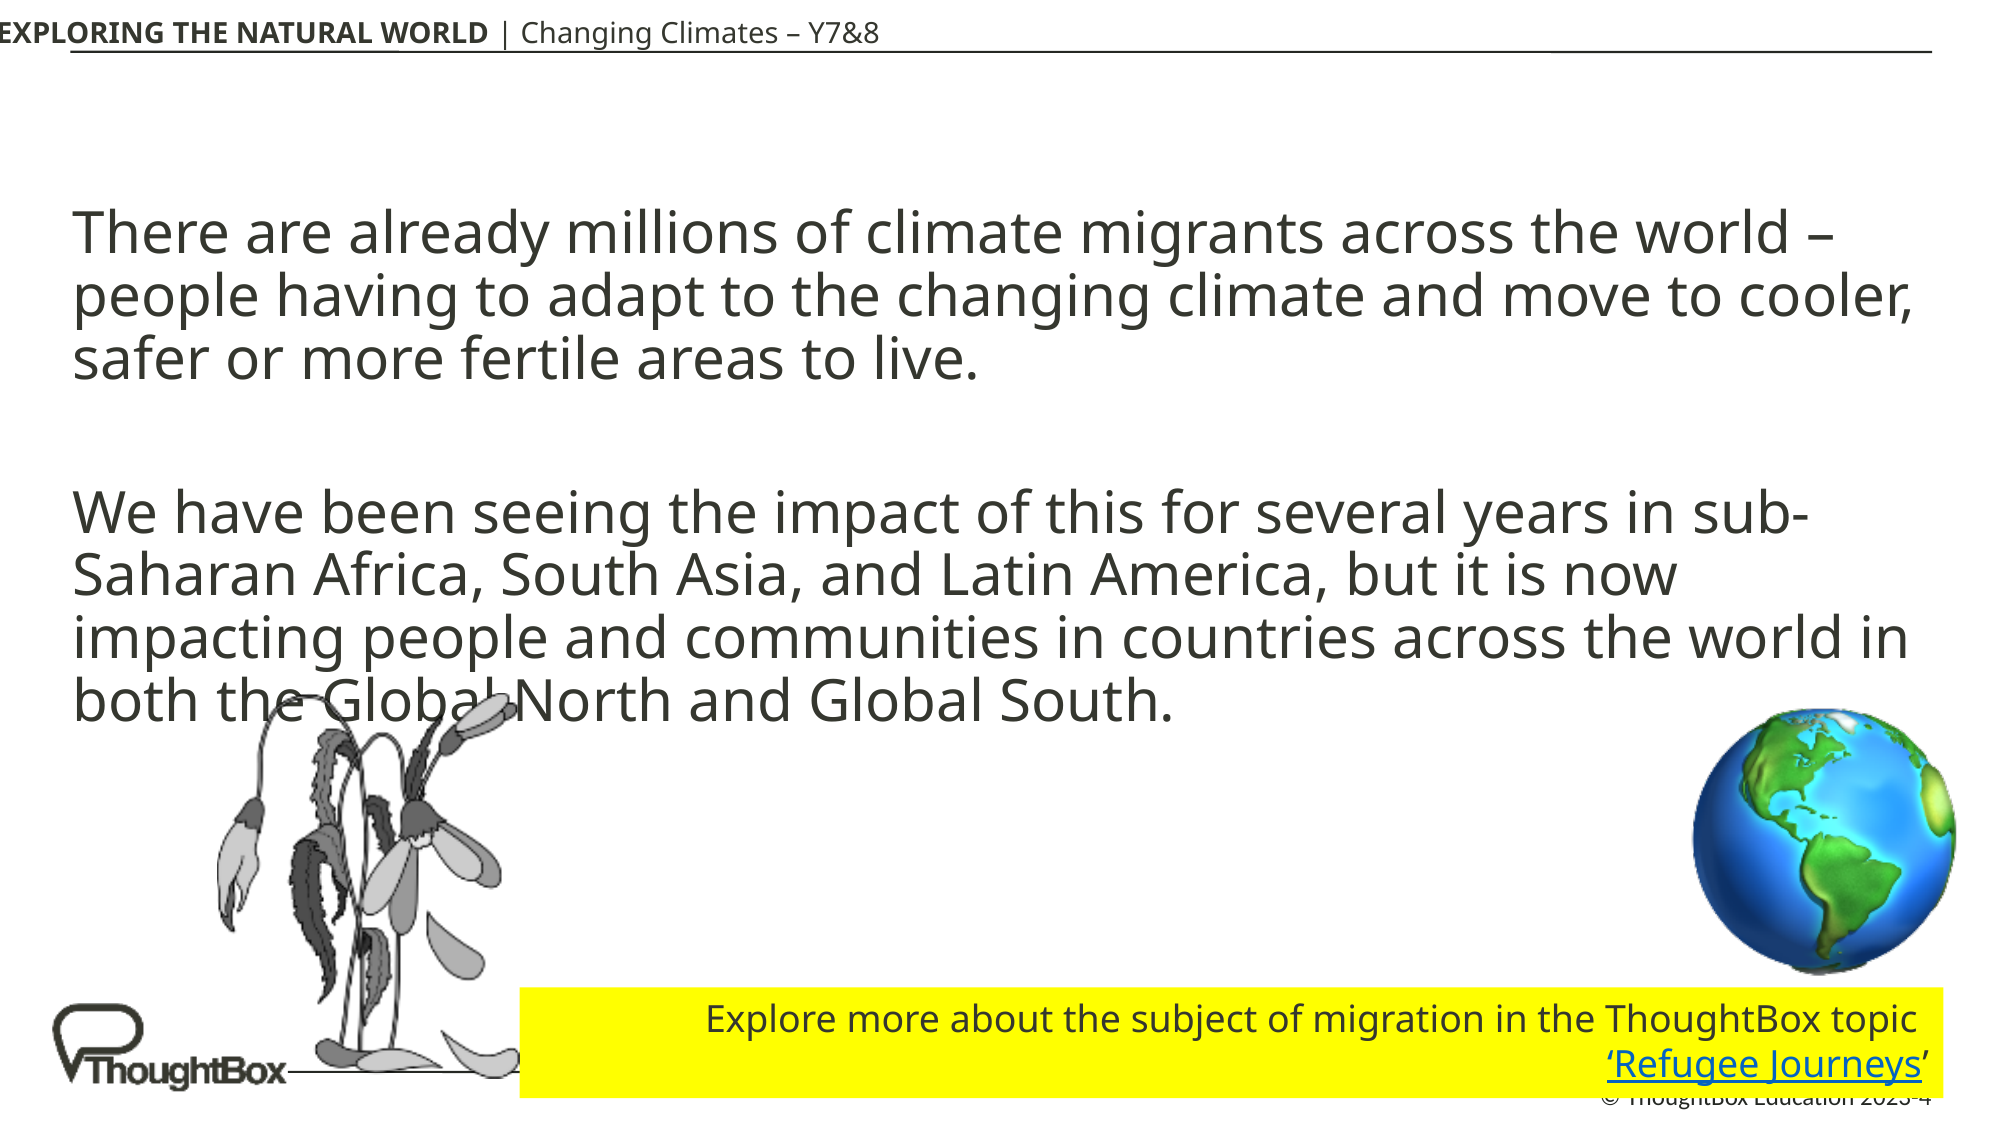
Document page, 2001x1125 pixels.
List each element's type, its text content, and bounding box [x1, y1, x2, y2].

text_box Explore more about the subject of migration in the ThoughtBox topic ‘Refugee Journeys’ [519, 987, 1944, 1099]
picture [51, 693, 520, 1093]
picture [1653, 670, 2000, 1018]
list There are already millions of climate migrants across the world – people having to adapt to the changing climate and move to cooler, safer or more fertile areas to live. We have been seeing the impact of this for several years in sub-Saharan Africa, South Asia, and Latin America, but it is now impacting people and communities in countries across the world in both the Global North and Global South. [57, 196, 1943, 754]
